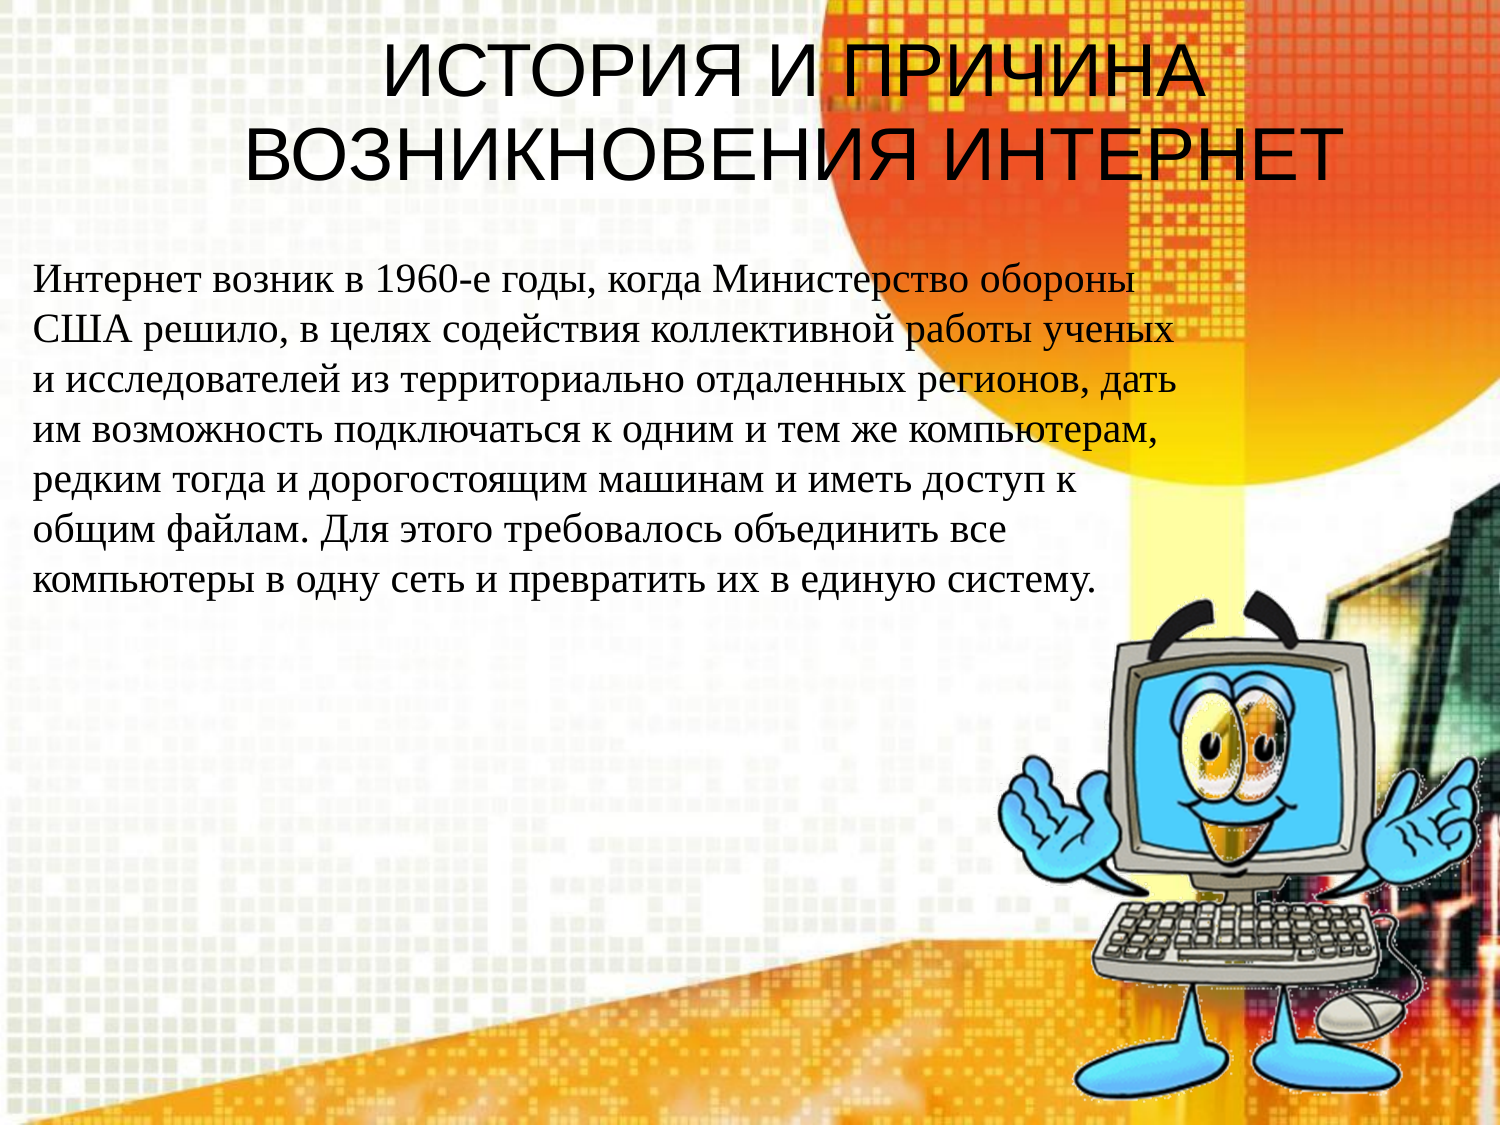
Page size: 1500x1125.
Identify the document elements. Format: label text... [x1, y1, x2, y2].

picture [0, 0, 1500, 1125]
title ИСТОРИЯ И ПРИЧИНА ВОЗНИКНОВЕНИЯ ИНТЕРНЕТ [170, 0, 1419, 226]
list Интернет возник в 1960-е годы, когда Министерство обороны США решило, в целях содействия коллективной работы ученых и исследователей из территориально отдаленных регионов, дать им возможность подключаться к одним и тем же компьютерам, редким тогда и дорогостоящим машинам и иметь доступ к общим файлам. Для этого требовалось объединить все компьютеры в одну сеть и превратить их в единую систему. [17, 243, 1223, 962]
